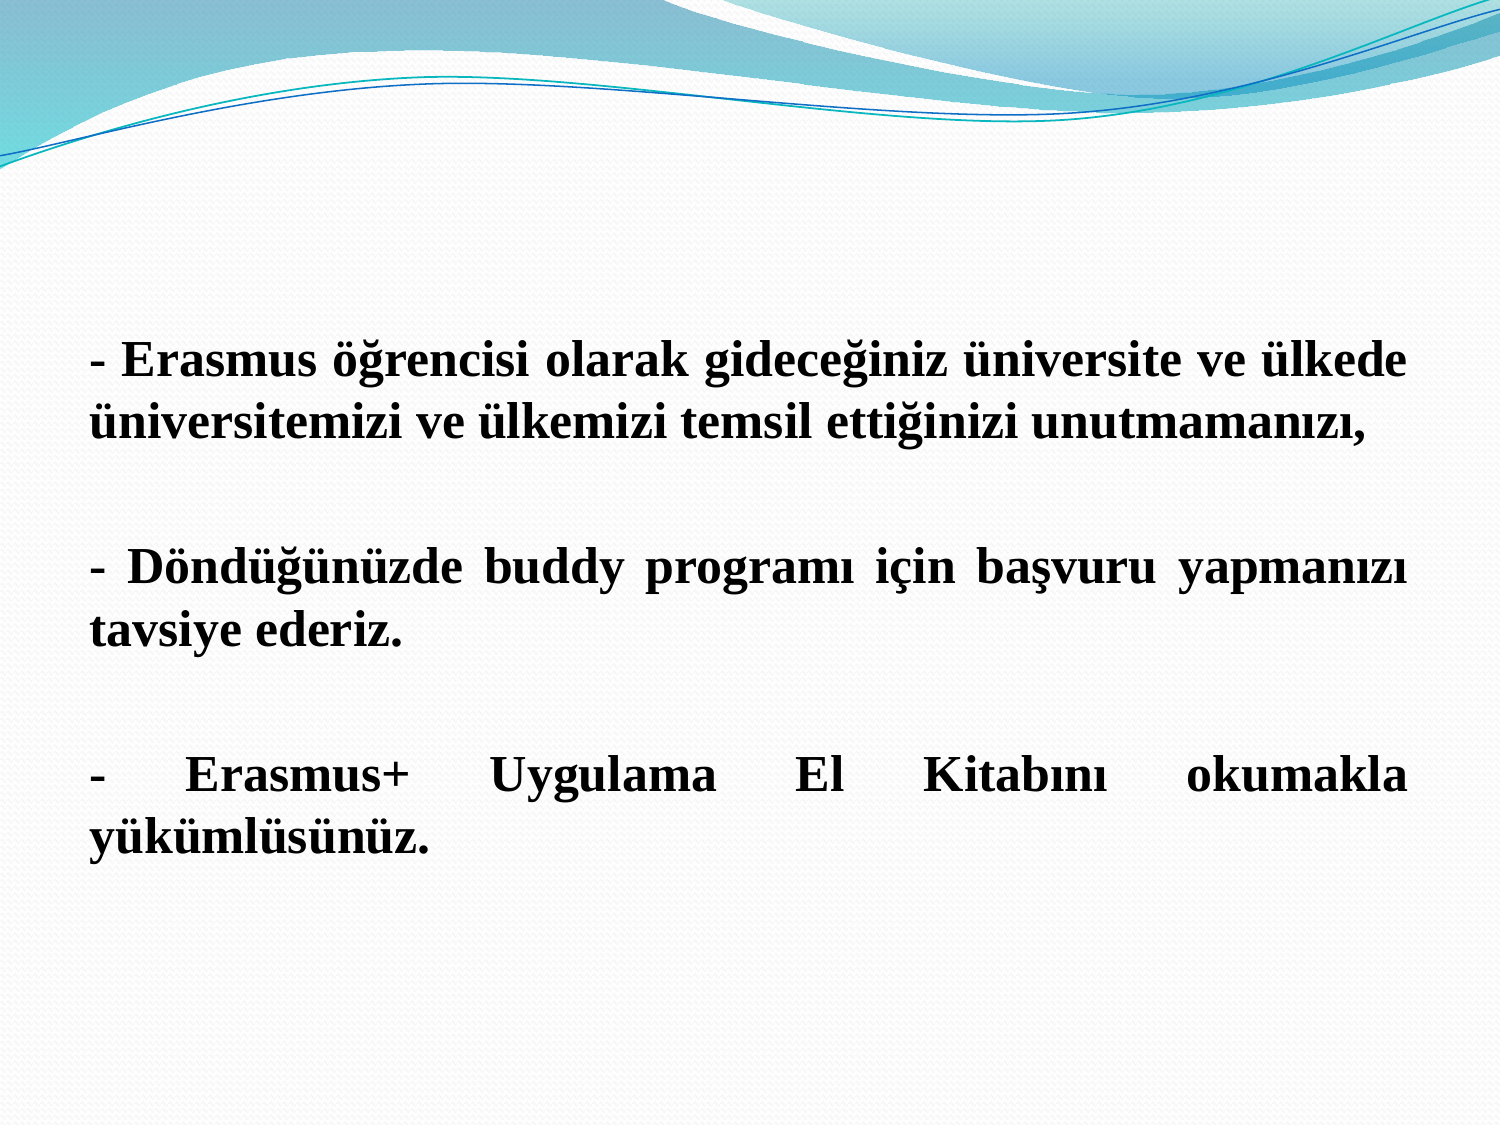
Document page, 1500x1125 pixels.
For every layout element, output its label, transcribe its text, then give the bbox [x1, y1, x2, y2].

list - Erasmus öğrencisi olarak gideceğiniz üniversite ve ülkede üniversitemizi ve ülkemizi temsil ettiğinizi unutmamanızı, - Döndüğünüzde buddy programı için başvuru yapmanızı tavsiye ederiz. - Erasmus+ Uygulama El Kitabını okumakla yükümlüsünüz. [75, 317, 1425, 1038]
